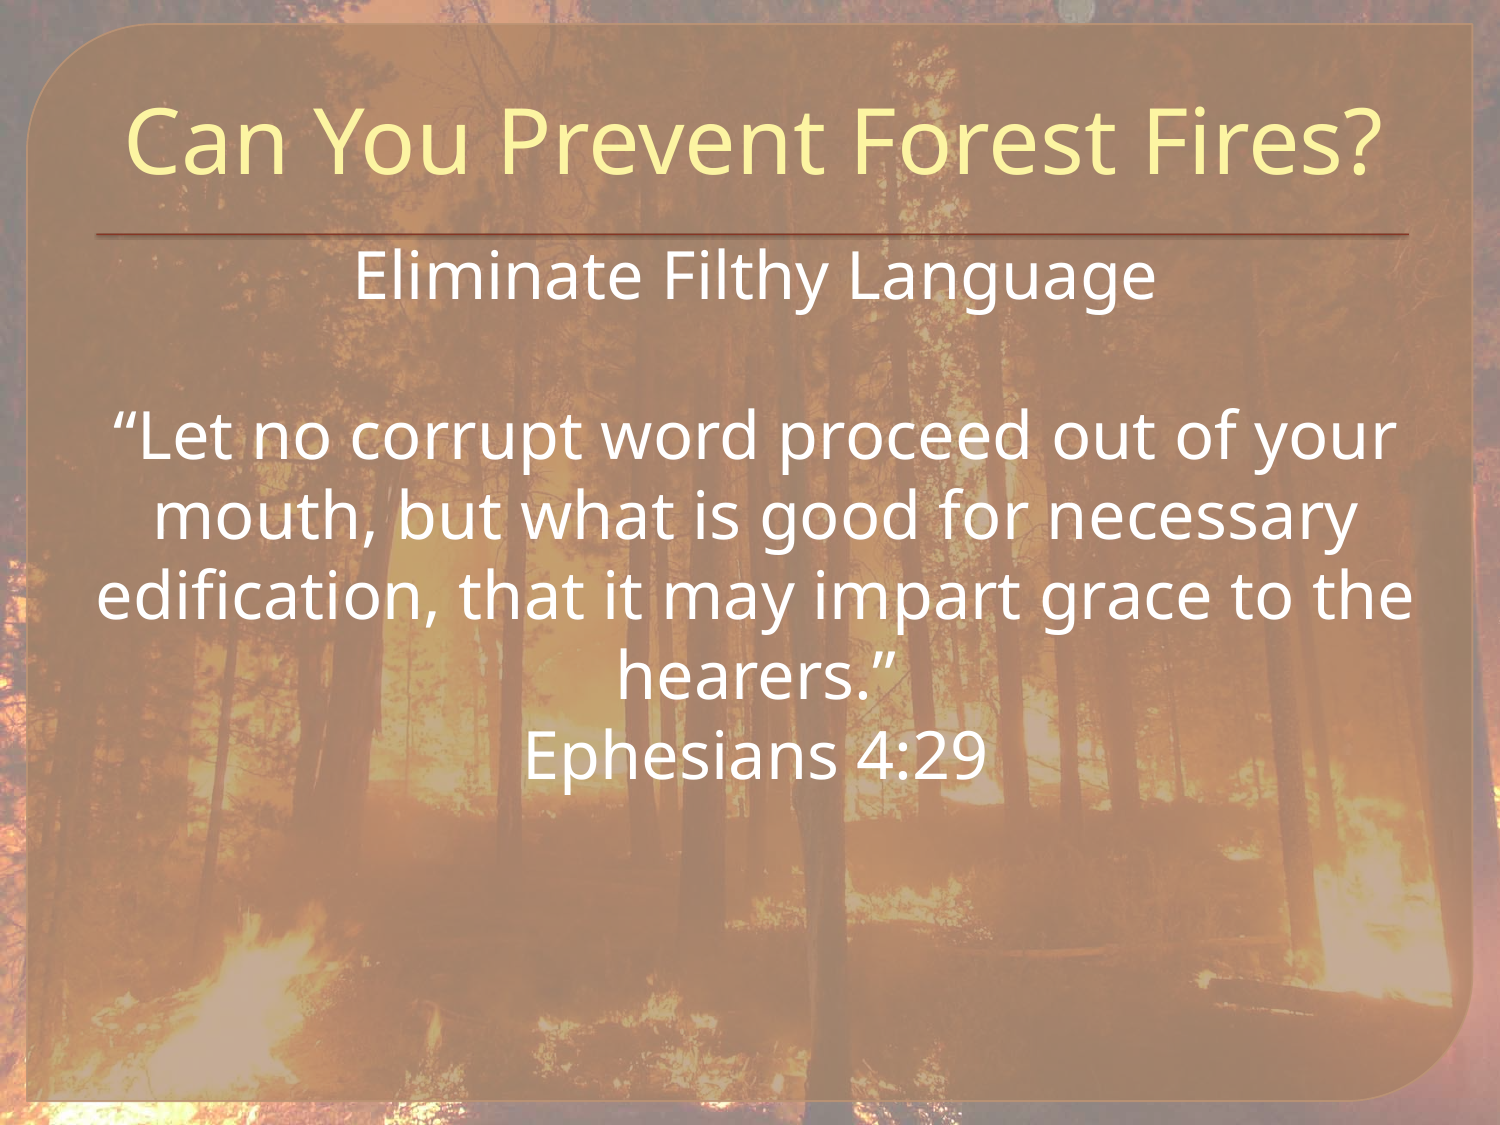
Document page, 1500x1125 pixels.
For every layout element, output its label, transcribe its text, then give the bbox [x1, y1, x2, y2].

title Can You Prevent Forest Fires? [75, 24, 1425, 200]
list Eliminate Filthy Language “Let no corrupt word proceed out of your mouth, but what is good for necessary edification, that it may impart grace to the hearers.” Ephesians 4:29 [37, 224, 1475, 1100]
